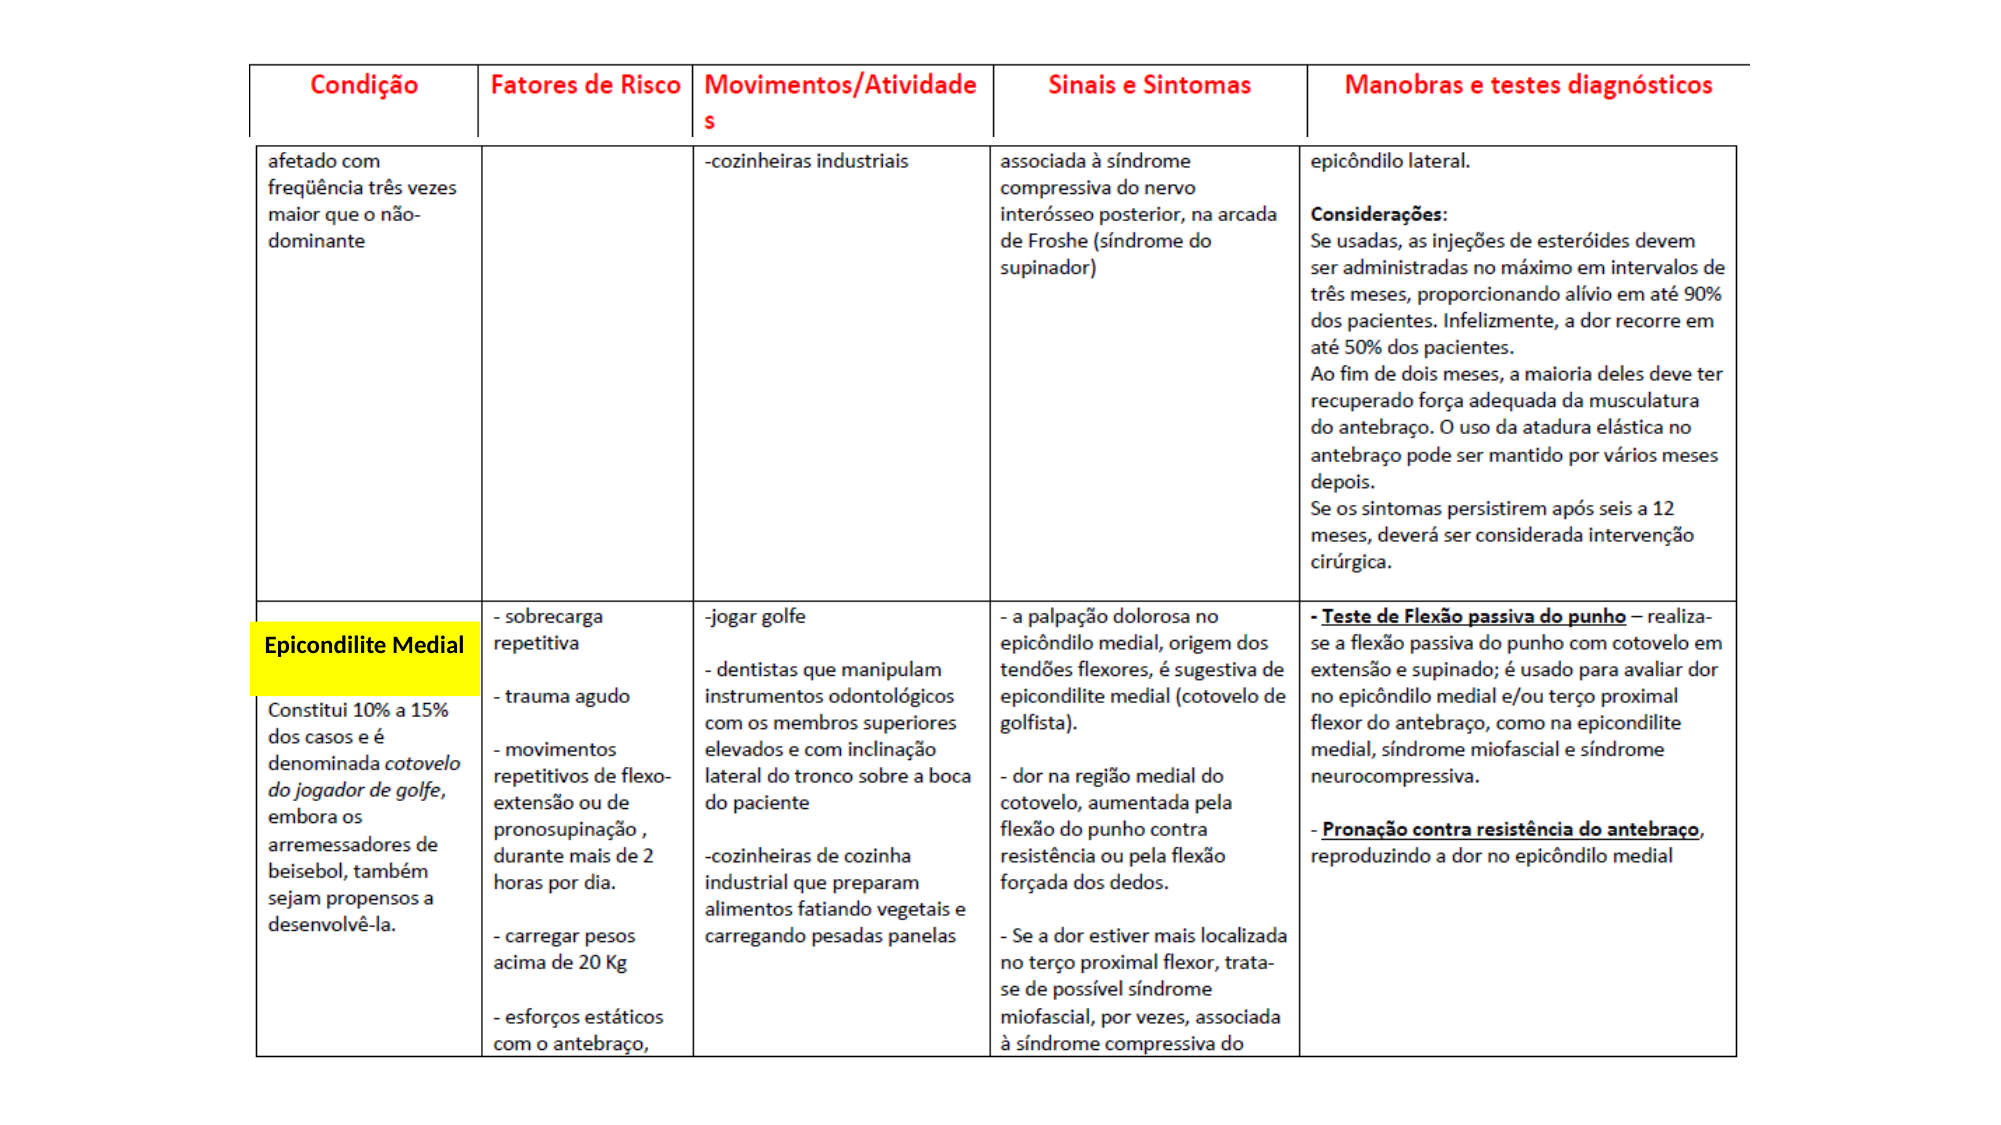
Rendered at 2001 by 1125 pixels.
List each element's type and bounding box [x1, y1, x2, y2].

picture [249, 54, 1751, 1070]
